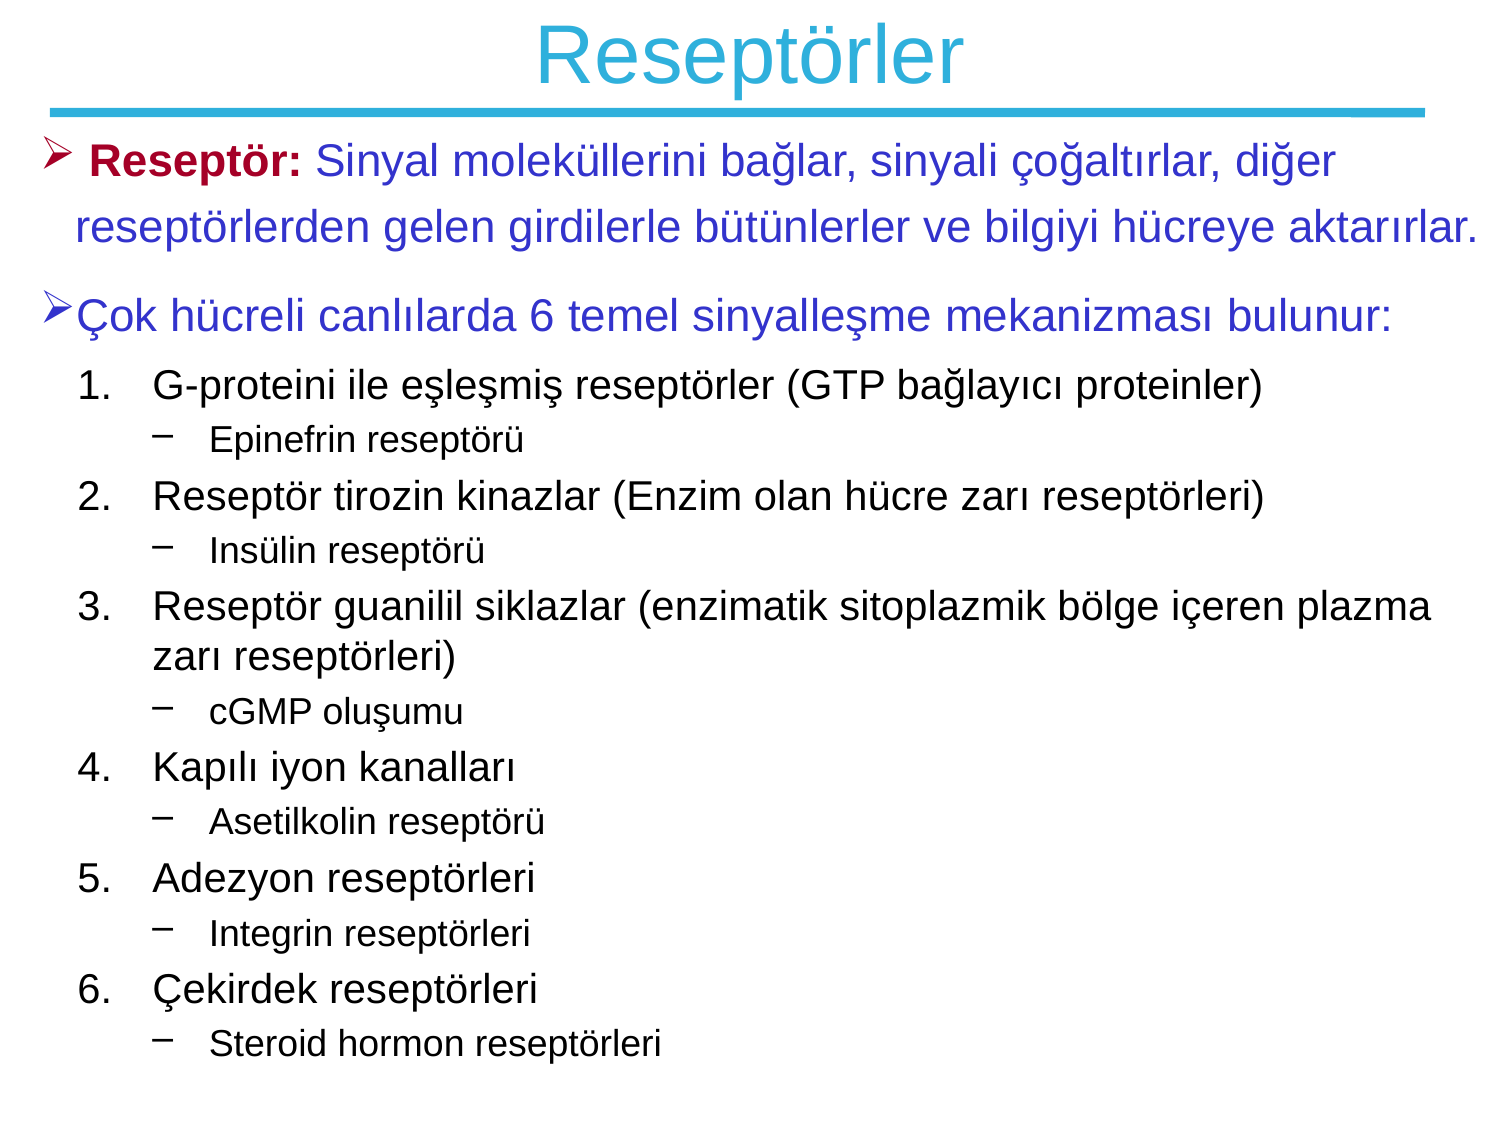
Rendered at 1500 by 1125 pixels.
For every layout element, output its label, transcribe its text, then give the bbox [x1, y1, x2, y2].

list G-proteini ile eşleşmiş reseptörler (GTP bağlayıcı proteinler) Epinefrin reseptörü Reseptör tirozin kinazlar (Enzim olan hücre zarı reseptörleri) Insülin reseptörü Reseptör guanilil siklazlar (enzimatik sitoplazmik bölge içeren plazma zarı reseptörleri) cGMP oluşumu Kapılı iyon kanalları Asetilkolin reseptörü Adezyon reseptörleri Integrin reseptörleri Çekirdek reseptörleri Steroid hormon reseptörleri [62, 349, 1500, 1026]
title Reseptörler [112, 0, 1388, 112]
text_box Reseptör: Sinyal moleküllerini bağlar, sinyali çoğaltırlar, diğer reseptörlerden gelen girdilerle bütünlerler ve bilgiyi hücreye aktarırlar. Çok hücreli canlılarda 6 temel sinyalleşme mekanizması bulunur: [24, 112, 1500, 349]
